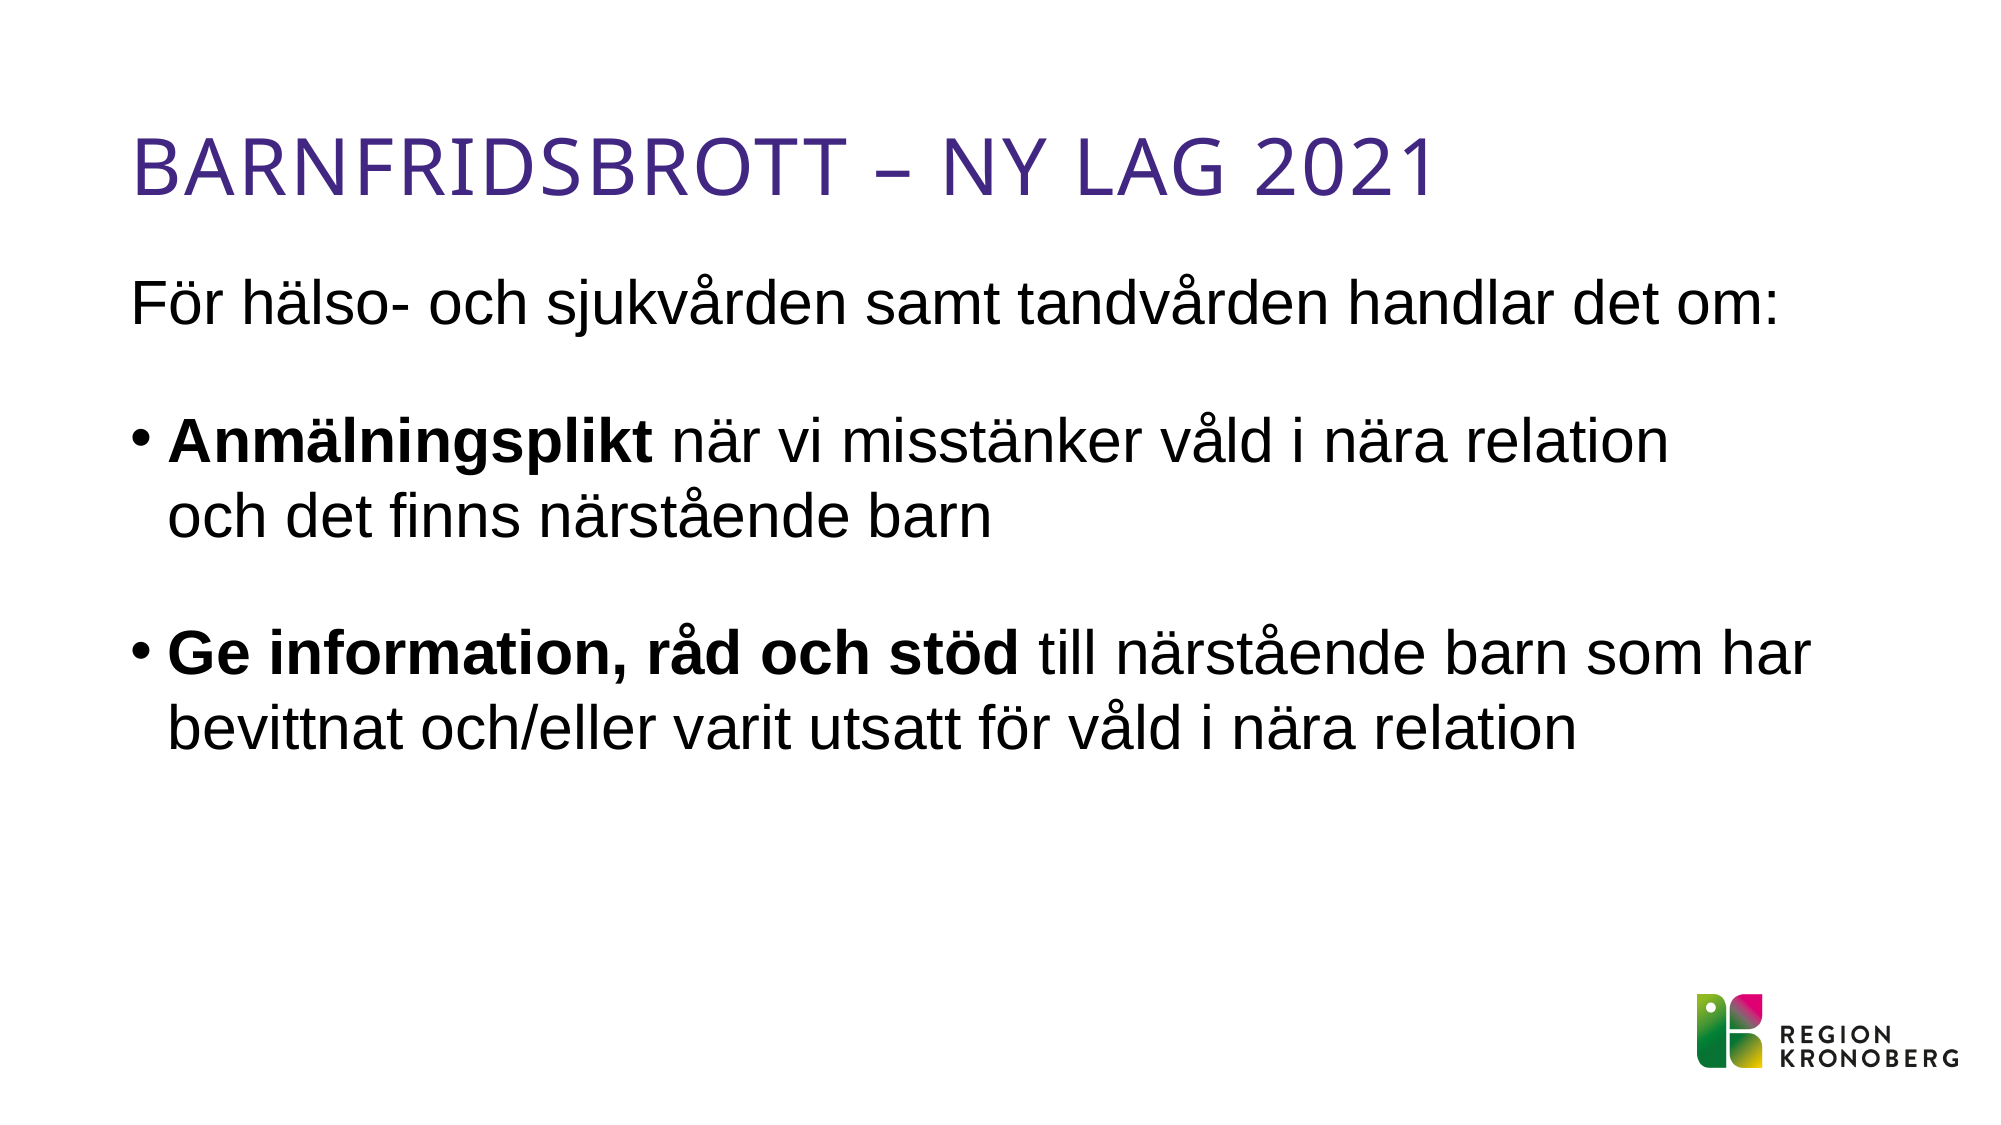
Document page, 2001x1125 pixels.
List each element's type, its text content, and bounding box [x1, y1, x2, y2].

title Barnfridsbrott – ny lag 2021 [115, 55, 1616, 219]
list För hälso- och sjukvården samt tandvården handlar det om: Anmälningsplikt när vi misstänker våld i nära relation och det finns närstående barn Ge information, råd och stöd till närstående barn som har bevittnat och/eller varit utsatt för våld i nära relation [115, 254, 1884, 993]
picture [1697, 994, 1958, 1068]
